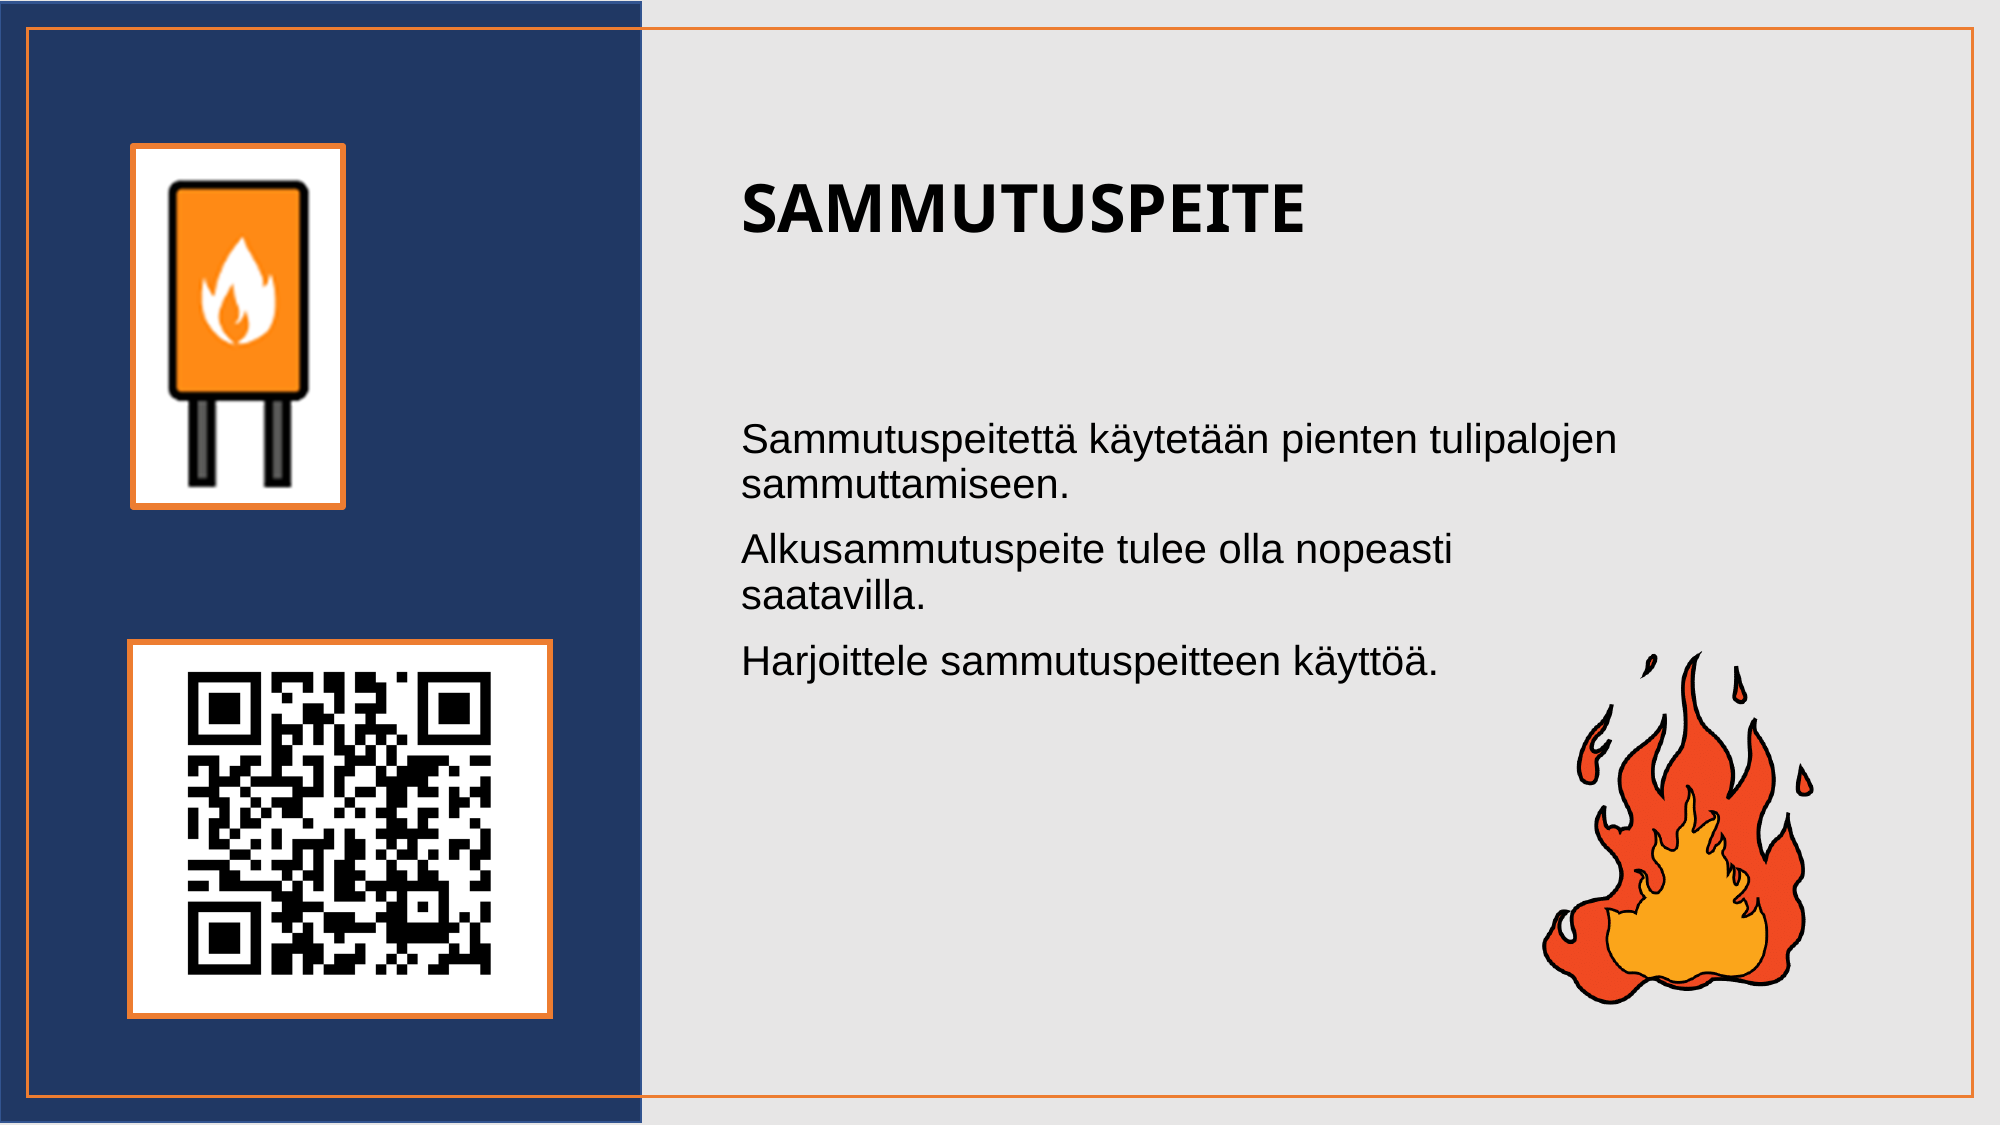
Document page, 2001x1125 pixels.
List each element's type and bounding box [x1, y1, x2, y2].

text_box [26, 27, 1973, 1098]
picture [166, 650, 514, 998]
picture [135, 149, 340, 504]
list [161, 626, 492, 957]
picture [1490, 642, 1865, 1016]
text_box [0, 1, 642, 1123]
